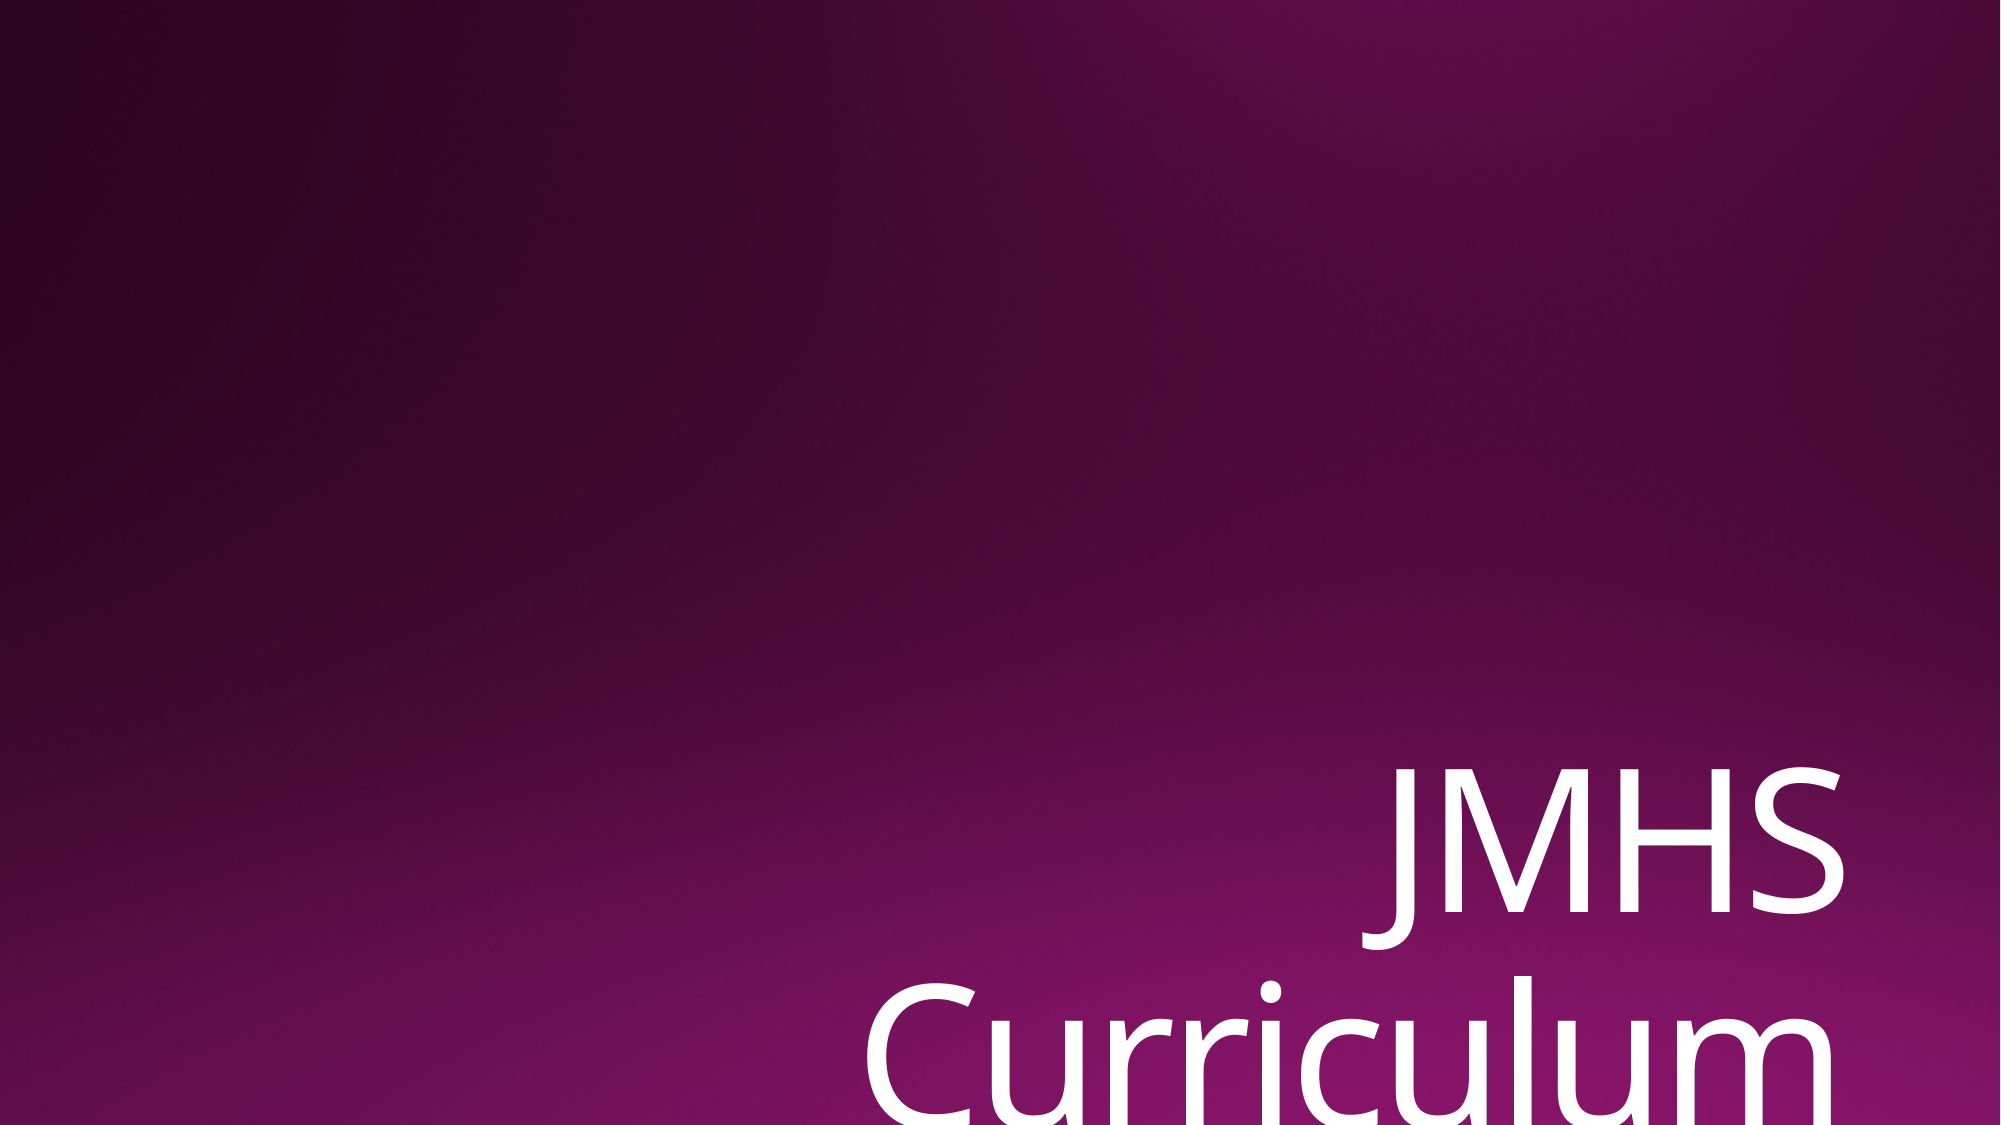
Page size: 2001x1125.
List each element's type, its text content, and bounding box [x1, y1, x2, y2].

picture [0, 0, 2001, 1125]
title JMHS Curriculum [362, 732, 1863, 1002]
